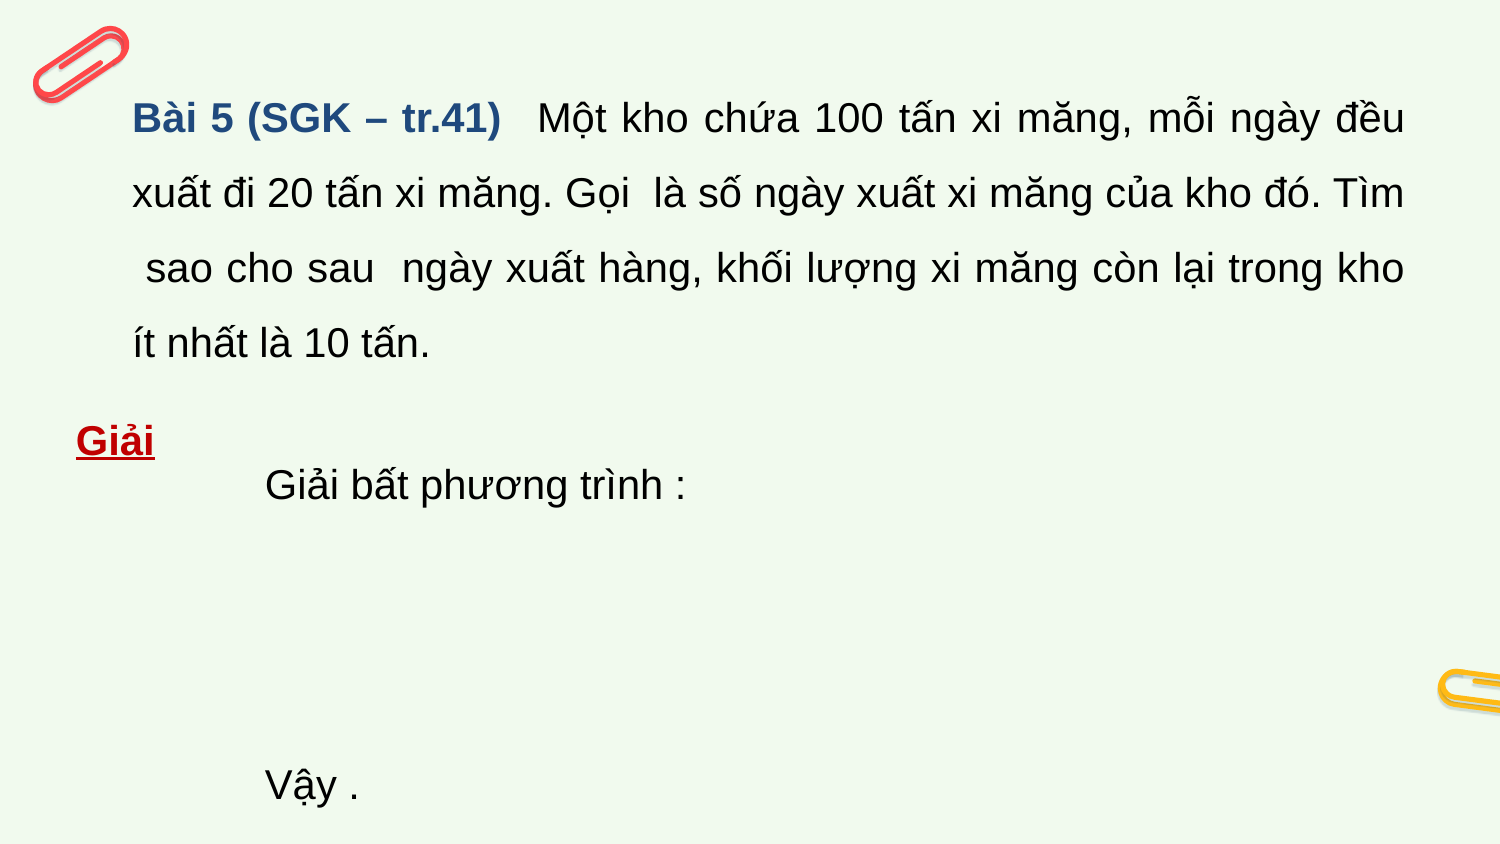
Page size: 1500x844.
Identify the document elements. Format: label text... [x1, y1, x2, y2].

text_box Giải [61, 381, 174, 471]
text_box Bài 5 (SGK – tr.41) [117, 58, 517, 149]
